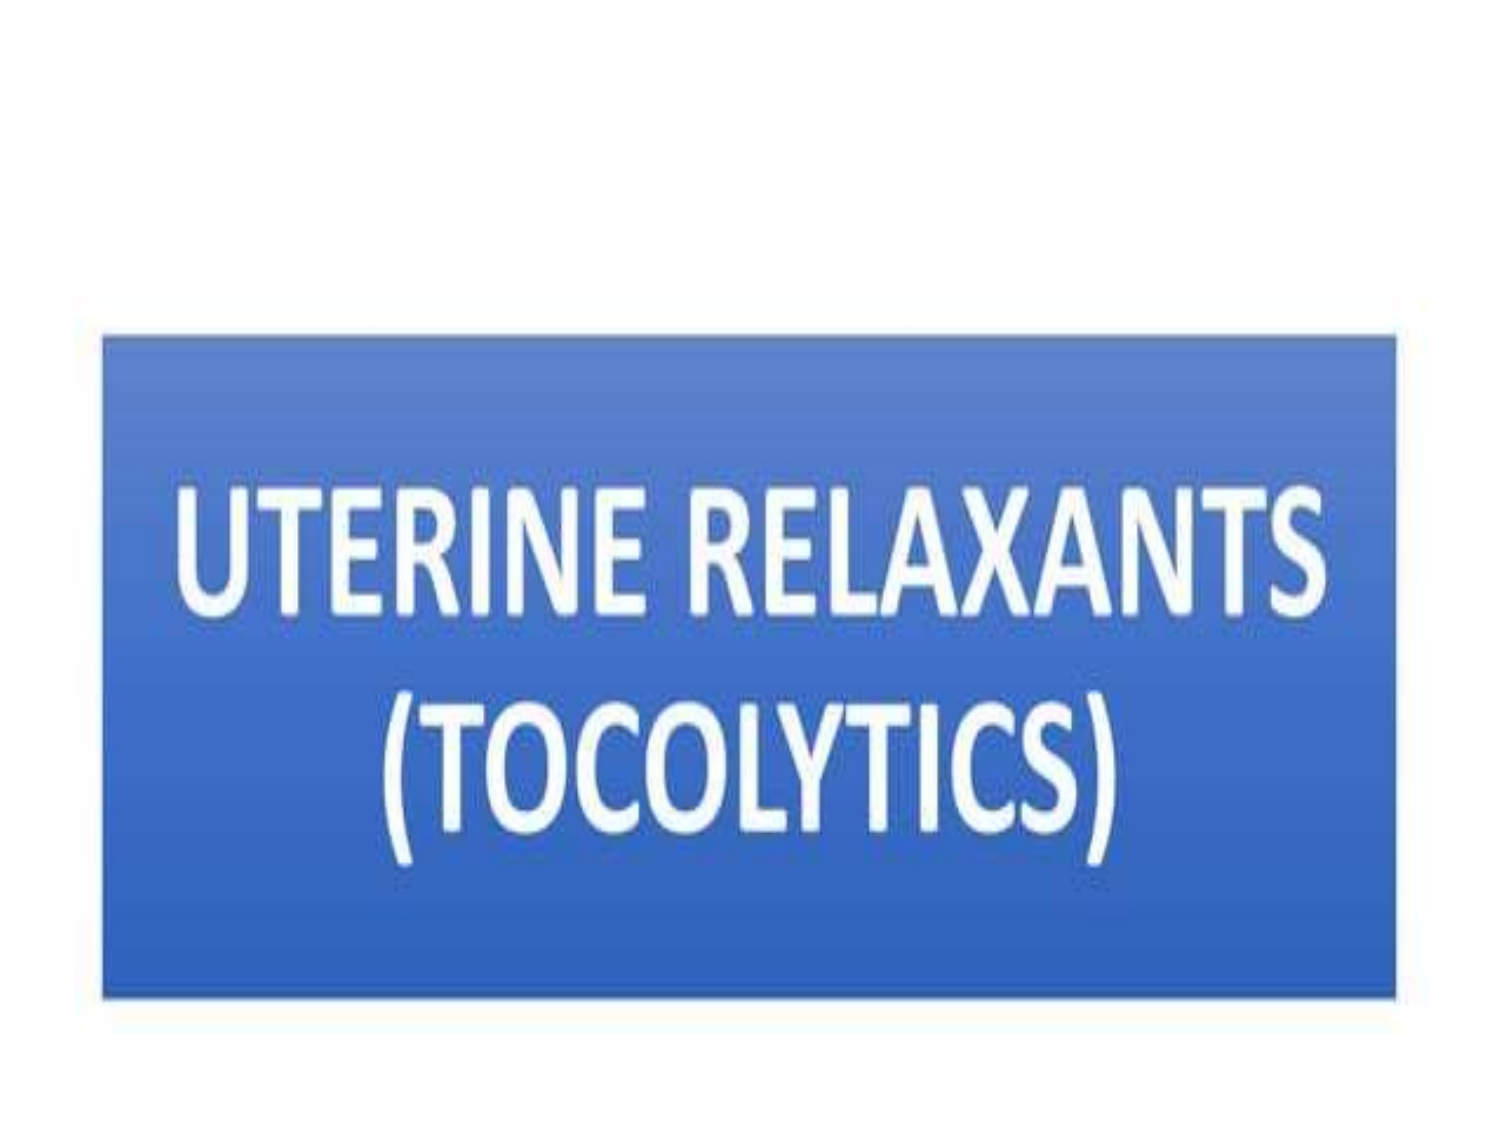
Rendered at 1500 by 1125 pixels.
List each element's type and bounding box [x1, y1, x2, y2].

picture [0, 187, 1500, 1125]
